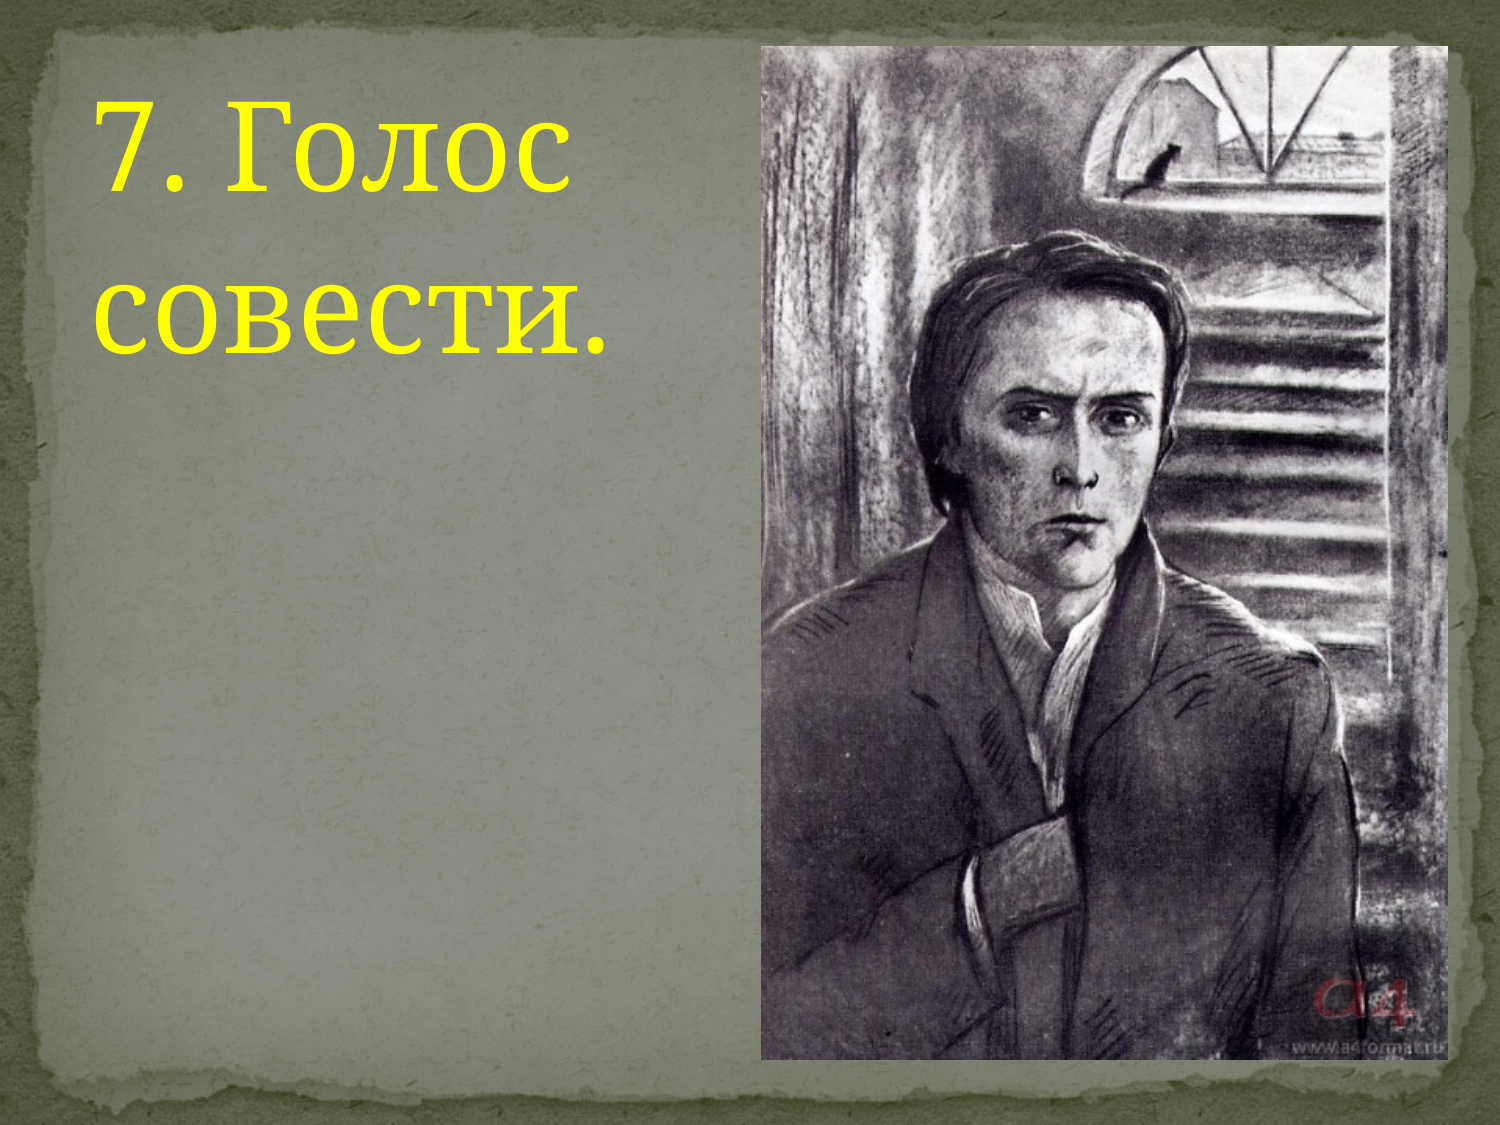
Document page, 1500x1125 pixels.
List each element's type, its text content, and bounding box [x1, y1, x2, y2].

picture [761, 46, 1448, 1060]
list 7. Голос совести. [75, 58, 751, 1000]
